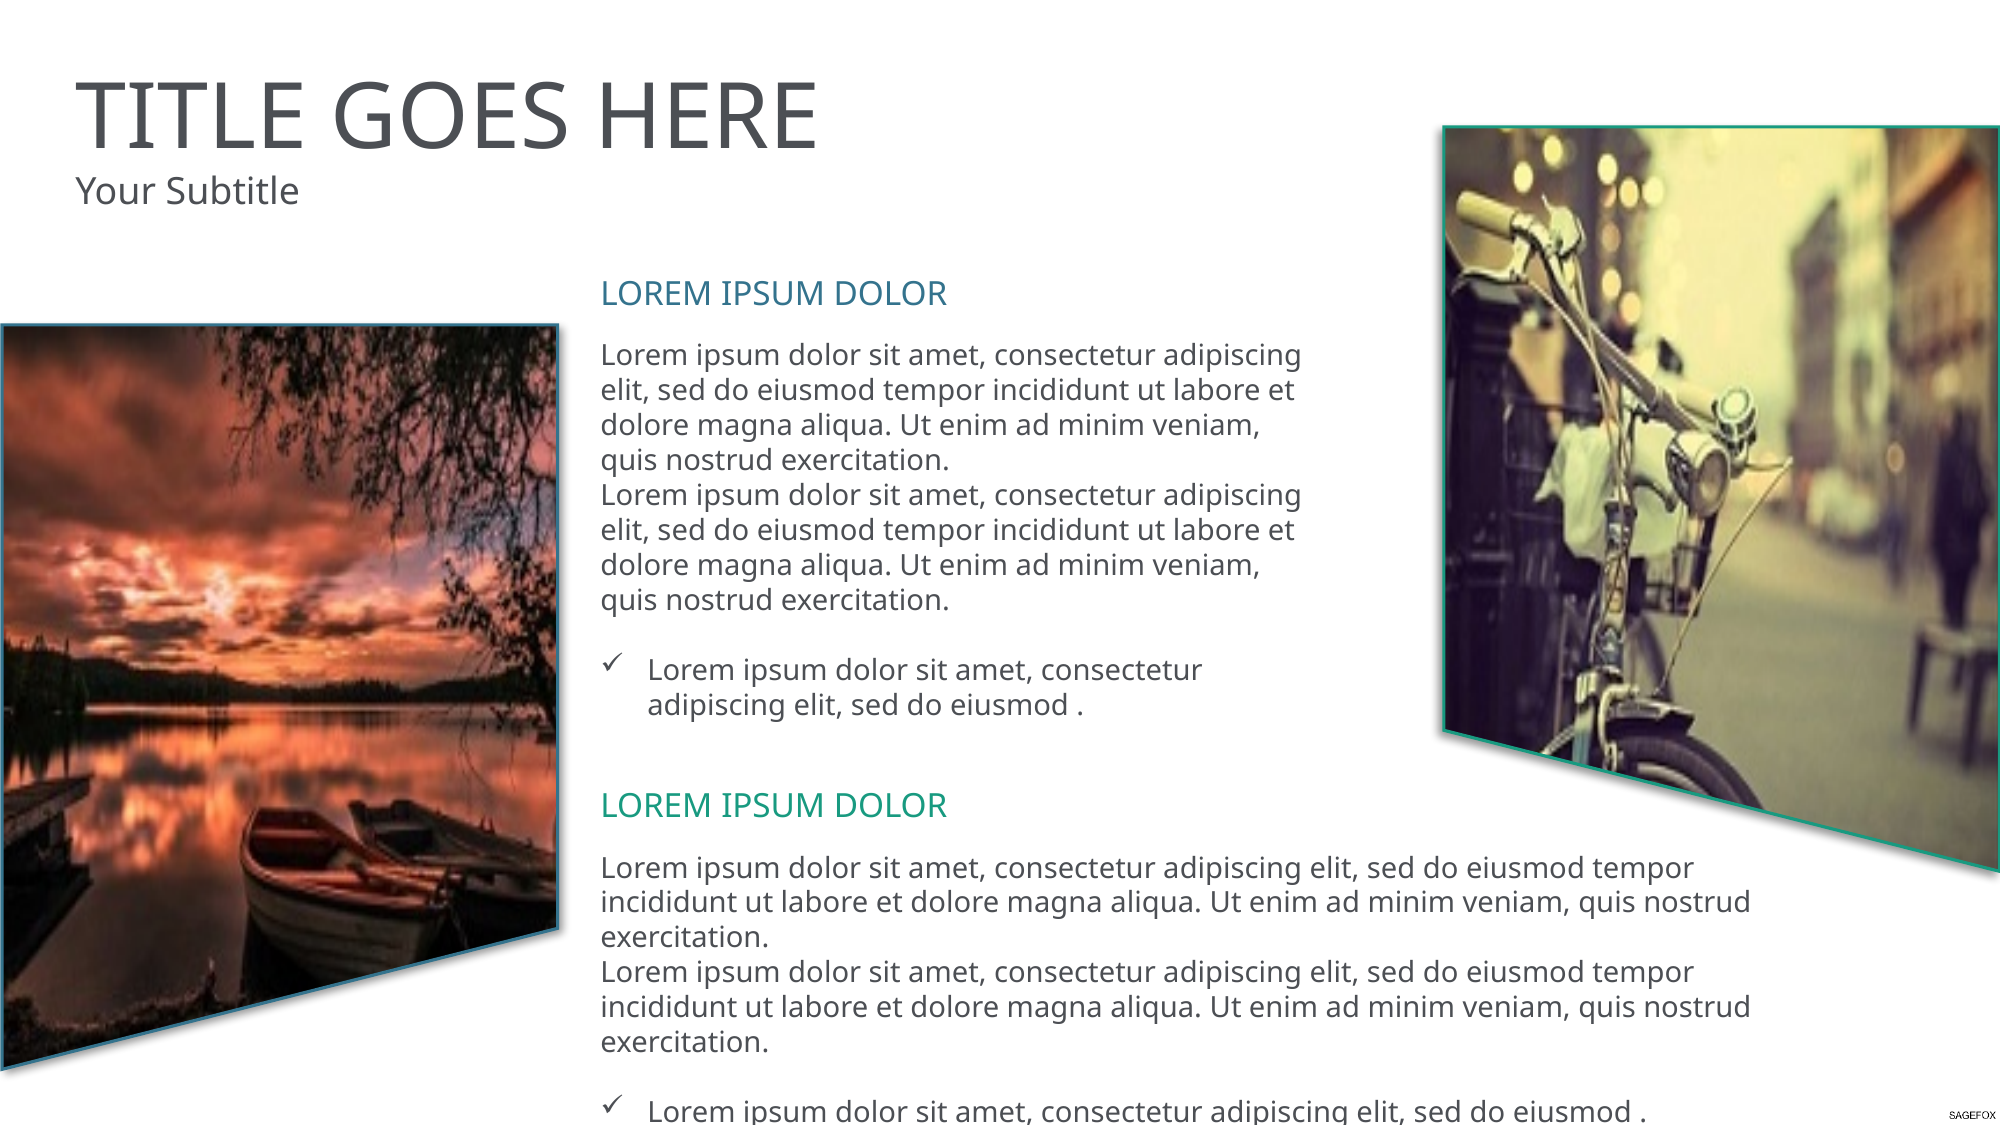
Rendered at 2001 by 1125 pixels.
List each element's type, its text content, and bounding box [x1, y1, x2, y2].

text_box [1442, 125, 2000, 873]
text_box LOREM IPSUM DOLOR Lorem ipsum dolor sit amet, consectetur adipiscing elit, sed do eiusmod tempor incididunt ut labore et dolore magna aliqua. Ut enim ad minim veniam, quis nostrud exercitation. Lorem ipsum dolor sit amet, consectetur adipiscing elit, sed do eiusmod tempor incididunt ut labore et dolore magna aliqua. Ut enim ad minim veniam, quis nostrud exercitation. Lorem ipsum dolor sit amet, consectetur adipiscing elit, sed do eiusmod . [585, 264, 1325, 729]
text_box [0, 323, 559, 1071]
text_box TITLE GOES HERE Your Subtitle [60, 49, 1036, 220]
text_box LOREM IPSUM DOLOR Lorem ipsum dolor sit amet, consectetur adipiscing elit, sed do eiusmod tempor incididunt ut labore et dolore magna aliqua. Ut enim ad minim veniam, quis nostrud exercitation. Lorem ipsum dolor sit amet, consectetur adipiscing elit, sed do eiusmod tempor incididunt ut labore et dolore magna aliqua. Ut enim ad minim veniam, quis nostrud exercitation. Lorem ipsum dolor sit amet, consectetur adipiscing elit, sed do eiusmod . [585, 776, 1788, 1125]
picture [1924, 1102, 2000, 1123]
